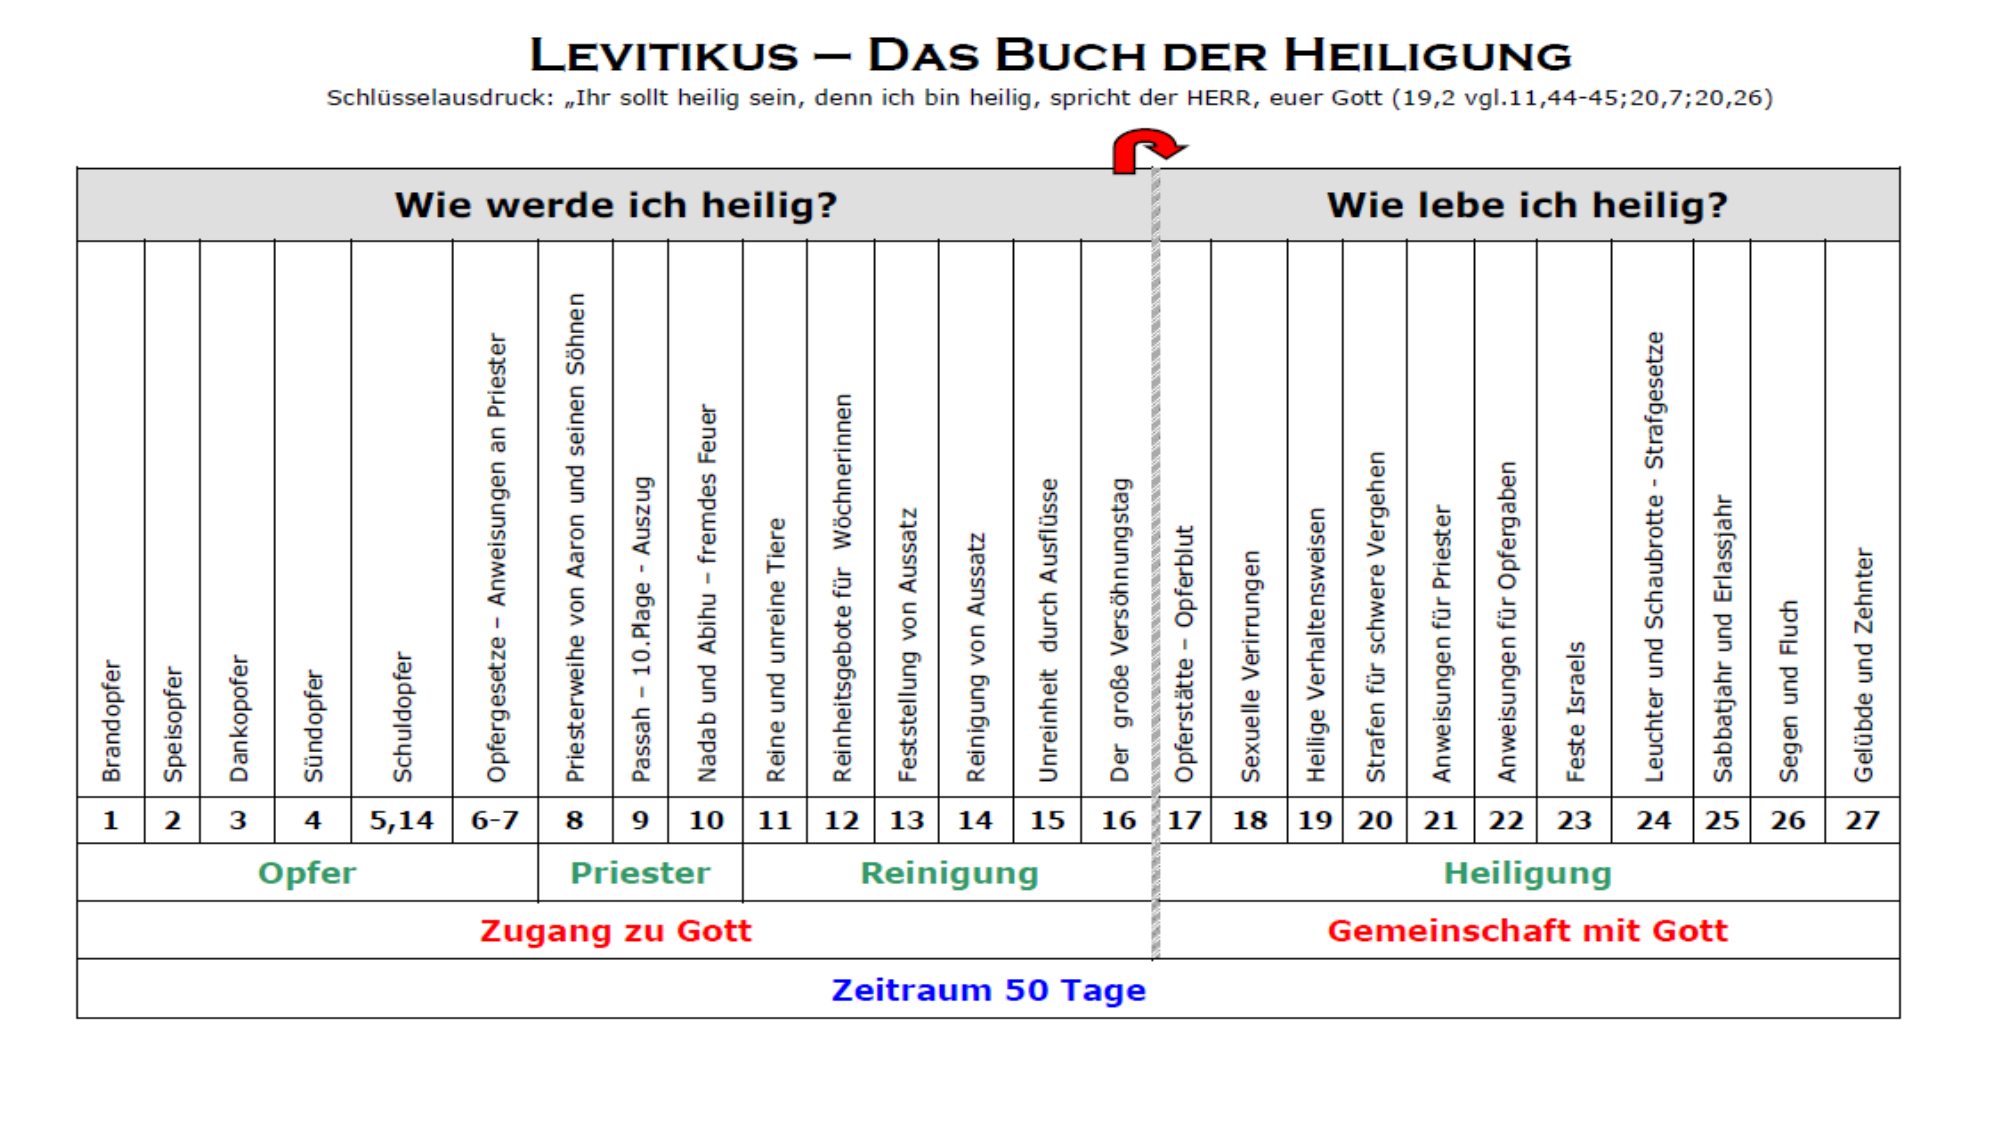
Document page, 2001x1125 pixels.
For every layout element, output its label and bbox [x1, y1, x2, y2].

picture [41, 13, 1944, 1030]
